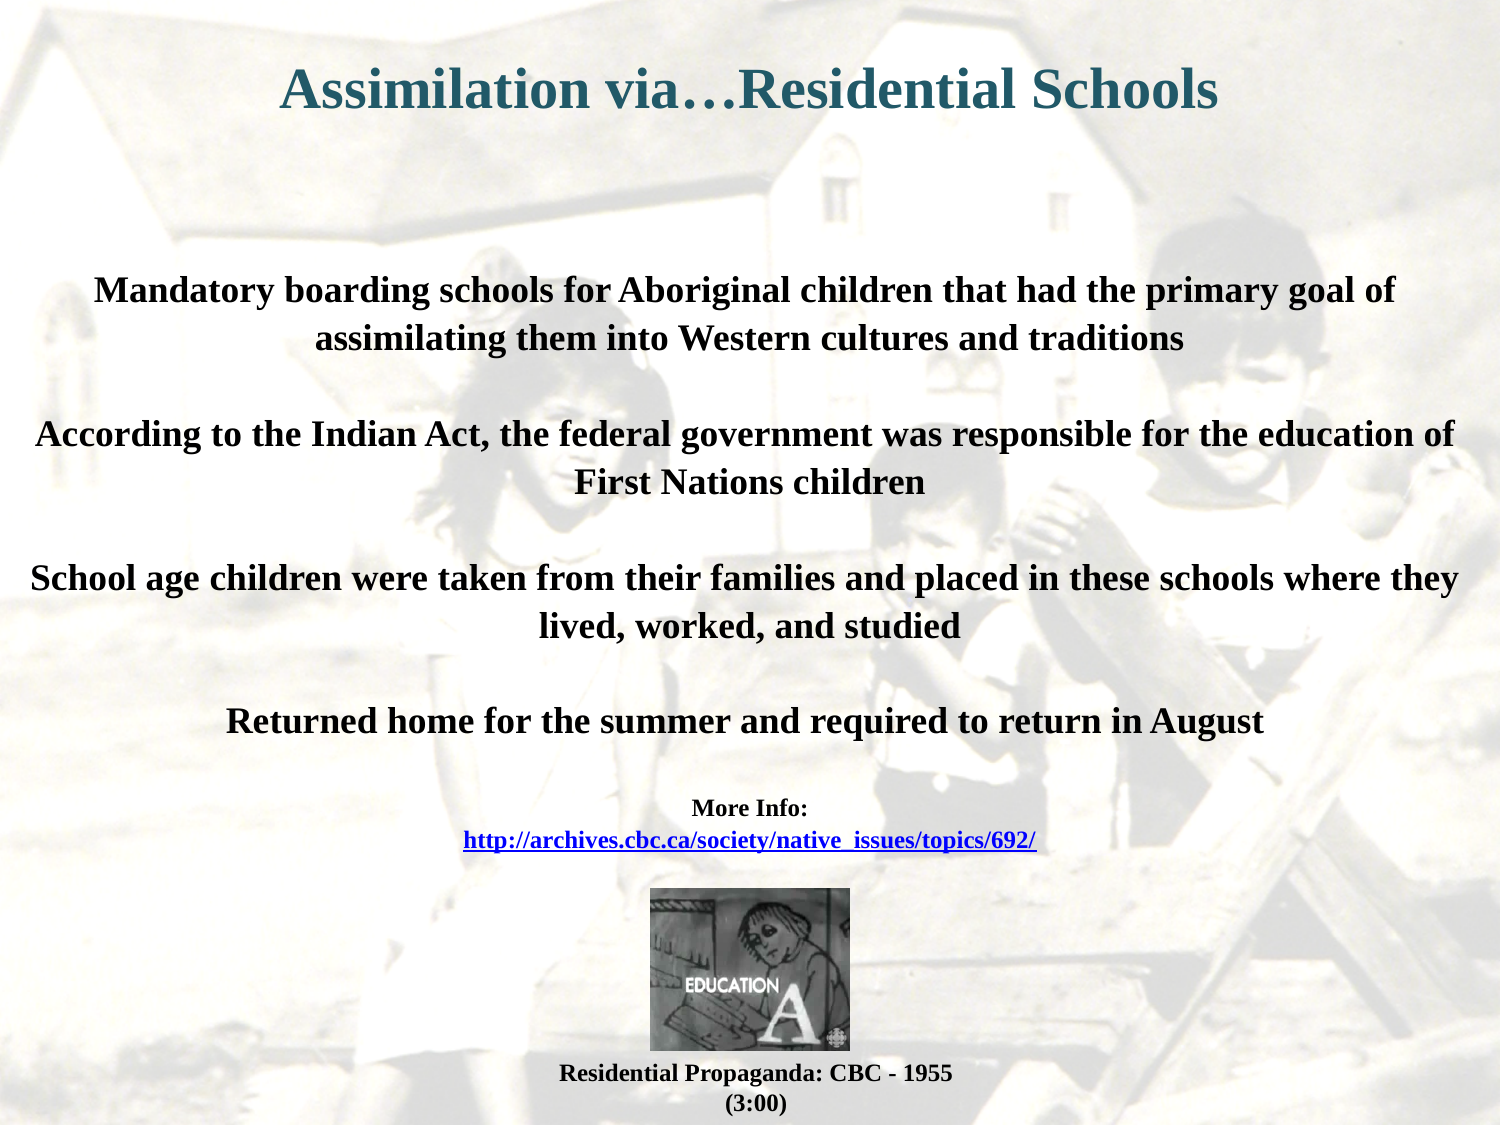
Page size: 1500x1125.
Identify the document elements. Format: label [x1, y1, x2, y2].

picture [0, 0, 1500, 1125]
text_box [649, 887, 851, 1052]
